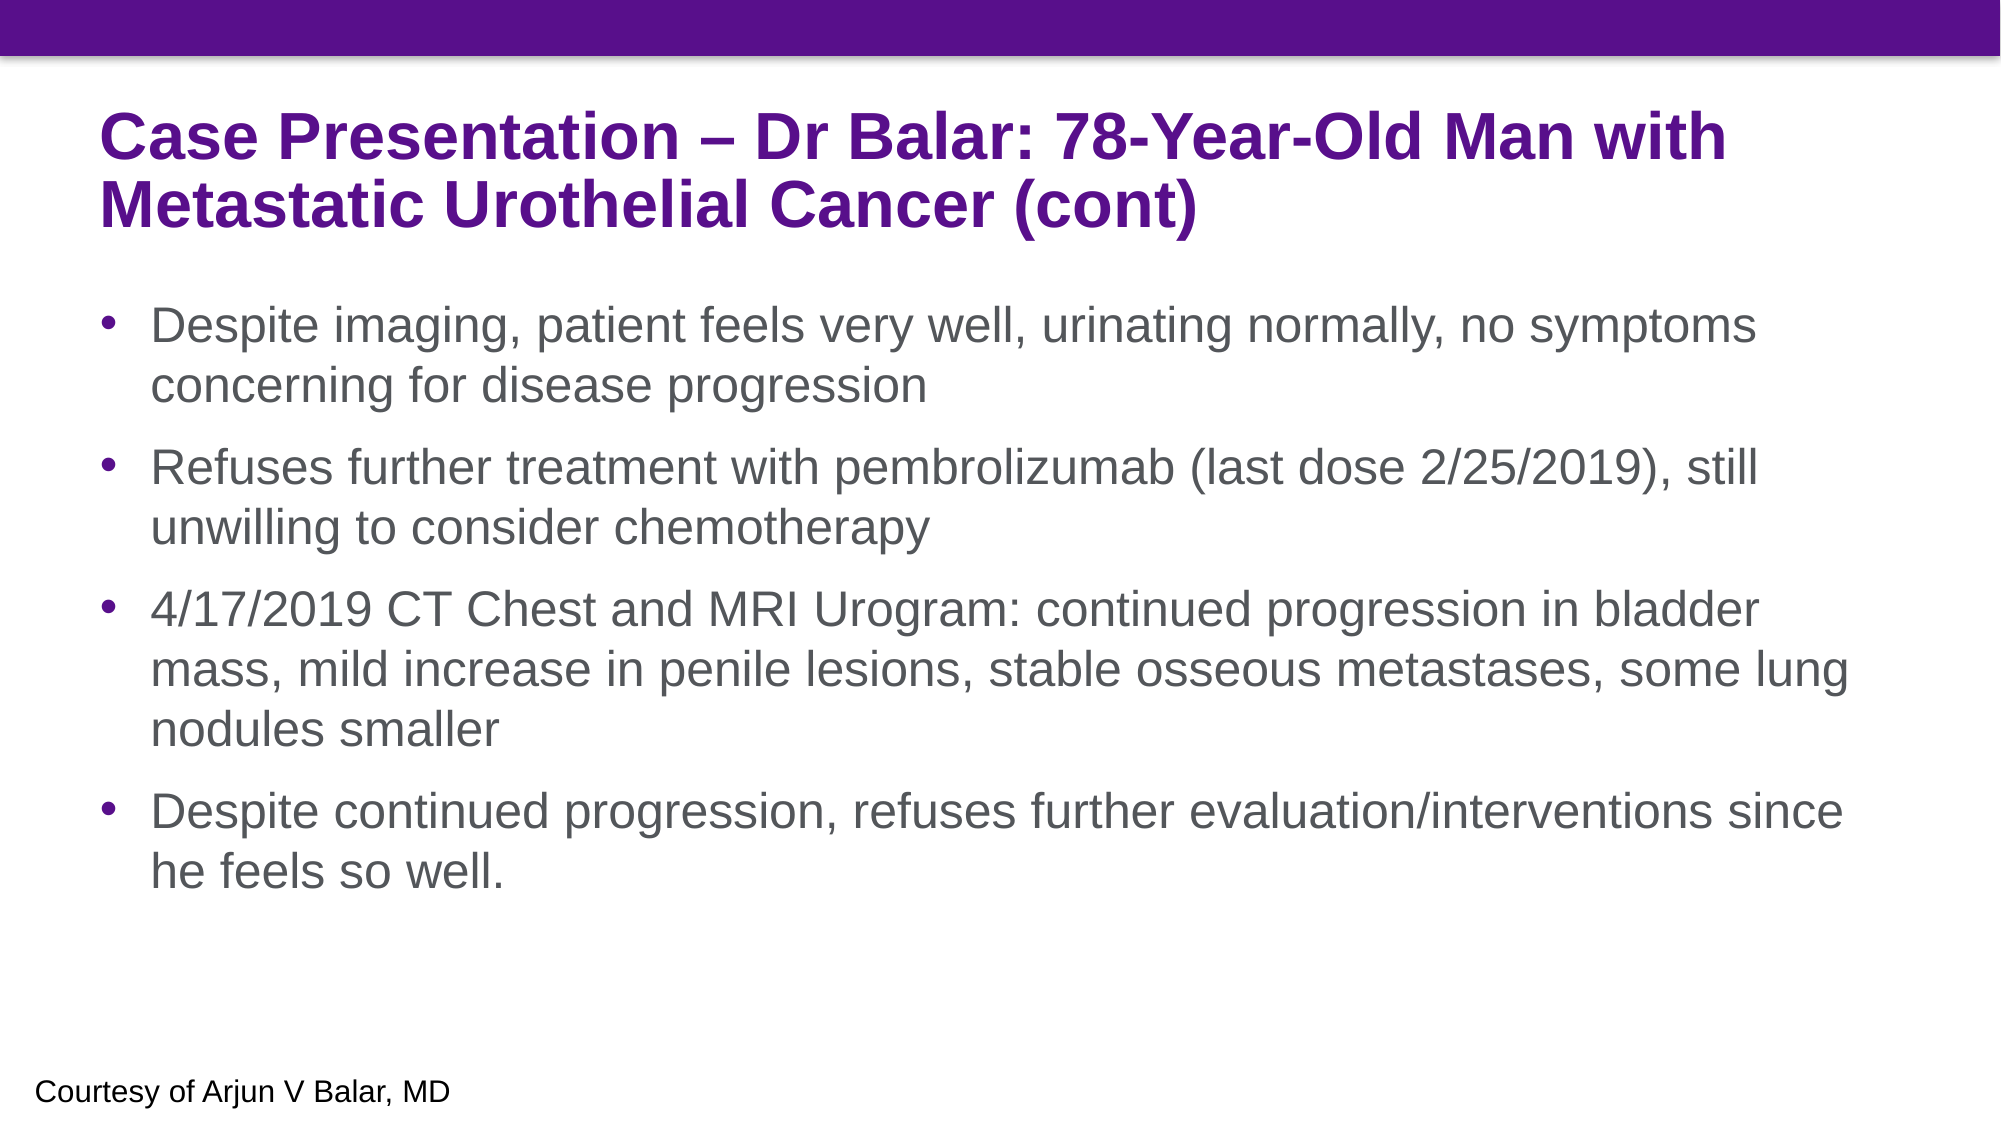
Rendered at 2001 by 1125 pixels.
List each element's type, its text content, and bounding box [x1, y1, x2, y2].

text_box Courtesy of Arjun V Balar, MD [19, 1063, 467, 1116]
list Despite imaging, patient feels very well, urinating normally, no symptoms concerning for disease progression Refuses further treatment with pembrolizumab (last dose 2/25/2019), still unwilling to consider chemotherapy 4/17/2019 CT Chest and MRI Urogram: continued progression in bladder mass, mild increase in penile lesions, stable osseous metastases, some lung nodules smaller Despite continued progression, refuses further evaluation/interventions since he feels so well. [99, 292, 1900, 955]
title Case Presentation – Dr Balar: 78-Year-Old Man with Metastatic Urothelial Cancer (cont) [99, 172, 1900, 241]
